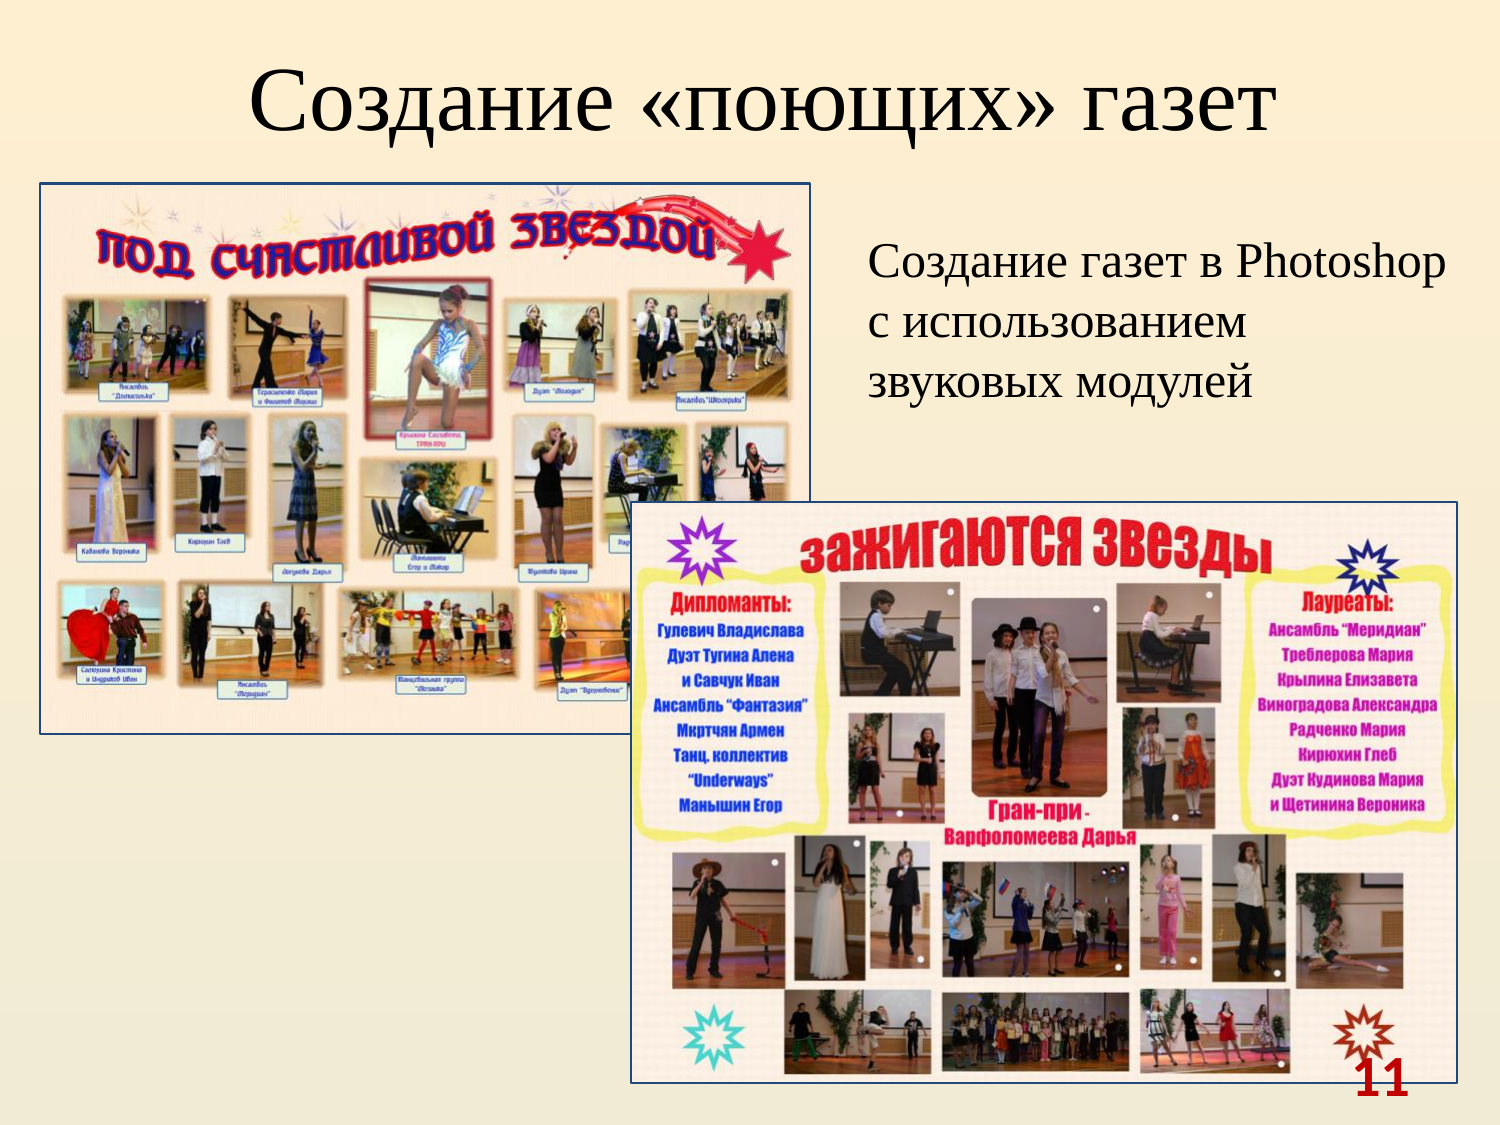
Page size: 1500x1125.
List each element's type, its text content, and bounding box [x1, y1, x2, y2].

text_box Создание газет в Photoshop с использованием звуковых модулей [852, 219, 1475, 415]
picture [41, 184, 1457, 1083]
title Создание «поющих» газет [88, 0, 1439, 188]
slide_number 11 [1074, 1091, 1425, 1103]
